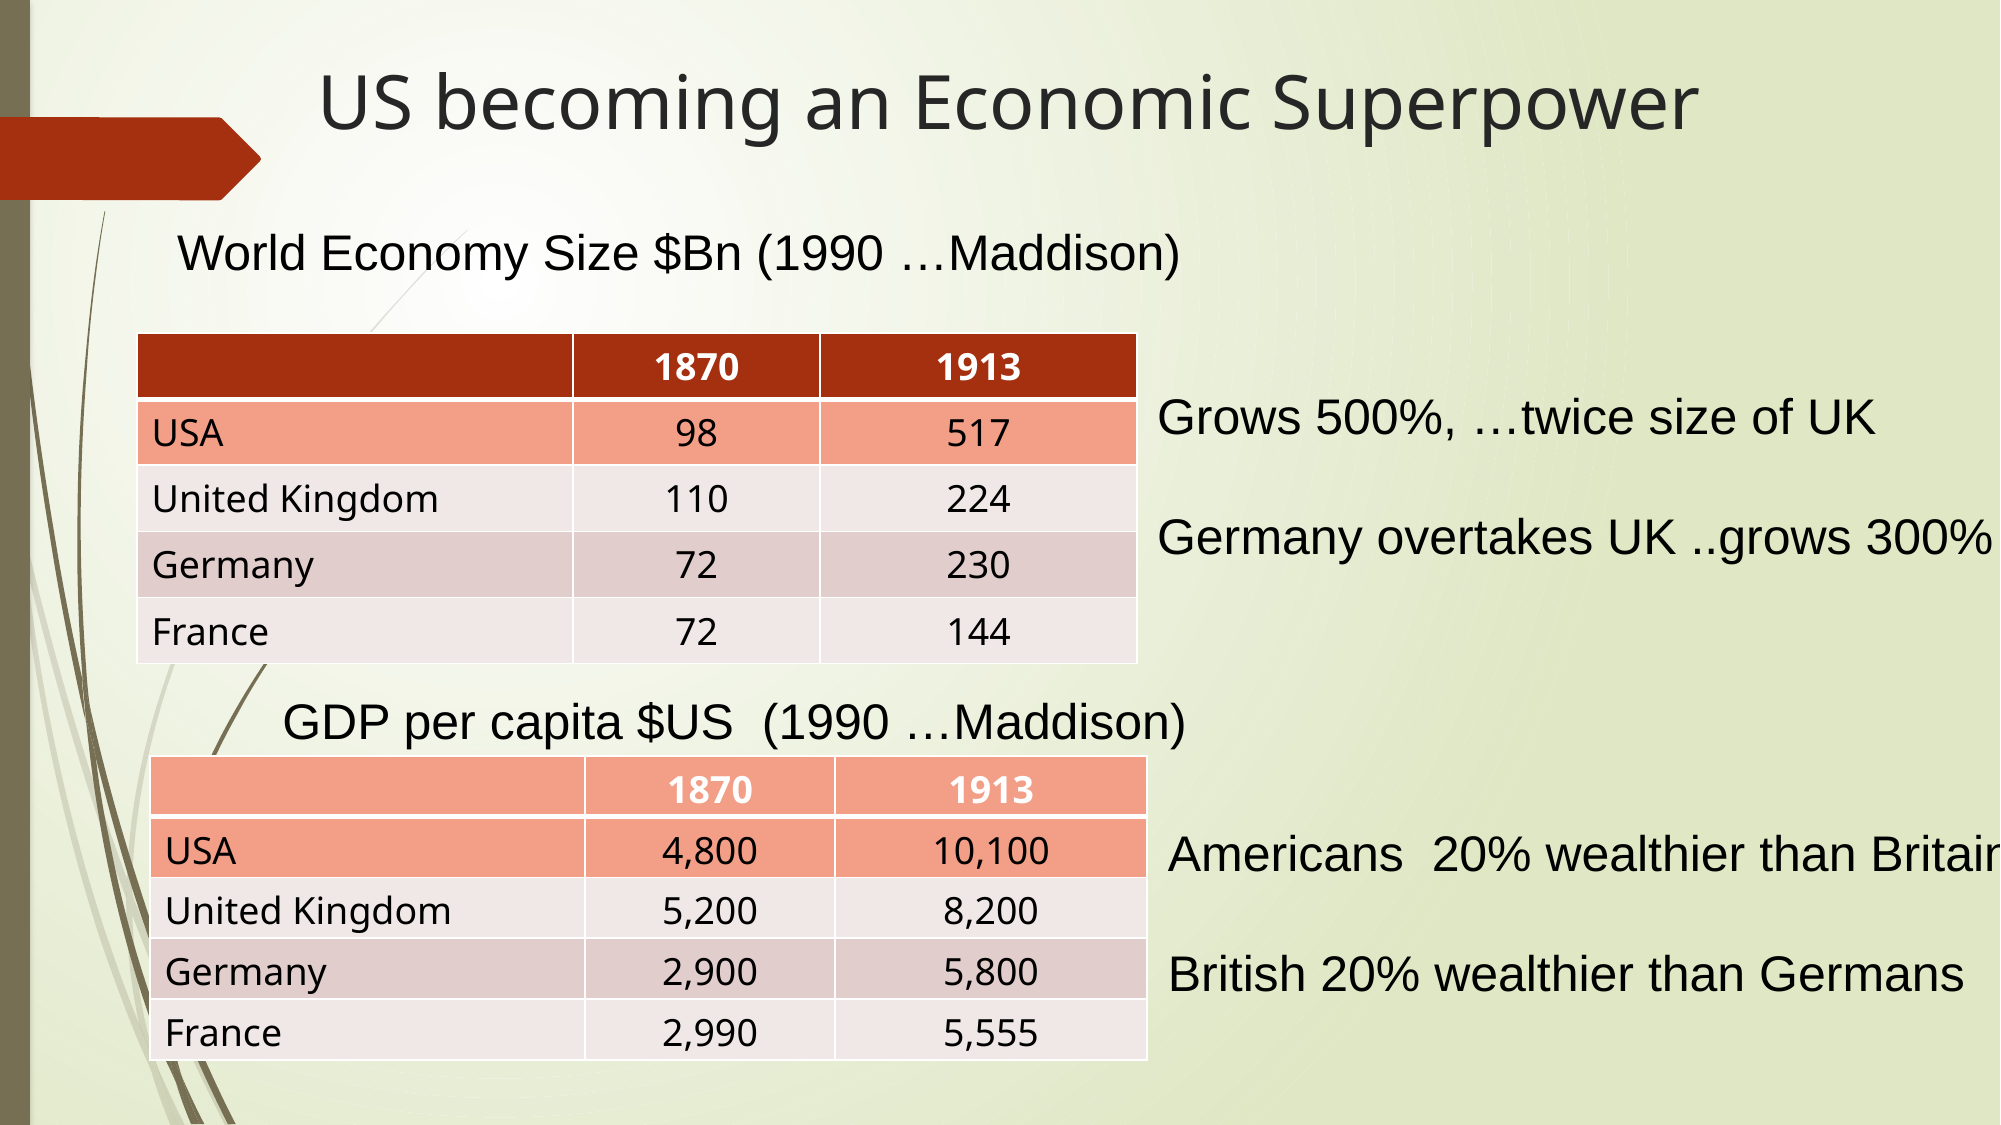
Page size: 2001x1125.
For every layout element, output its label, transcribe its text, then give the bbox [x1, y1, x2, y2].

table_cell Germany [151, 939, 584, 998]
table_header 1913 [821, 334, 1136, 397]
table_header 1870 [586, 757, 834, 814]
table_cell 5,200 [586, 878, 834, 937]
table_cell 5,555 [836, 1000, 1146, 1059]
table_cell 72 [574, 532, 819, 597]
table_cell 10,100 [836, 819, 1146, 877]
table_header 1913 [836, 757, 1146, 814]
table_cell France [151, 1000, 584, 1059]
table_cell Germany [138, 532, 572, 597]
text_box World Economy Size $Bn (1990 …Maddison) [162, 212, 1197, 288]
text_box Americans 20% wealthier than Britain British 20% wealthier than Germans [1153, 813, 2000, 1009]
table_header [151, 757, 584, 814]
text_box GDP per capita $US (1990 …Maddison) [267, 682, 1203, 757]
table_cell 4,800 [586, 819, 834, 877]
table_cell United Kingdom [151, 878, 584, 937]
table_cell 230 [821, 532, 1136, 597]
table_header [138, 334, 572, 397]
table_cell 224 [821, 466, 1136, 531]
title US becoming an Economic Superpower [303, 47, 1962, 258]
table_cell 2,990 [586, 1000, 834, 1059]
table_cell 110 [574, 466, 819, 531]
table_cell 517 [821, 402, 1136, 464]
table_cell 5,800 [836, 939, 1146, 998]
table_cell 144 [821, 598, 1136, 663]
table_cell France [138, 598, 572, 663]
table_cell 2,900 [586, 939, 834, 998]
table_cell 98 [574, 402, 819, 464]
table_cell United Kingdom [138, 466, 572, 531]
table_cell USA [151, 819, 584, 877]
text_box Grows 500%, …twice size of UK Germany overtakes UK ..grows 300% [1142, 376, 2000, 572]
table_header 1870 [574, 334, 819, 397]
table_cell 8,200 [836, 878, 1146, 937]
table_cell USA [138, 402, 572, 464]
table_cell 72 [574, 598, 819, 663]
